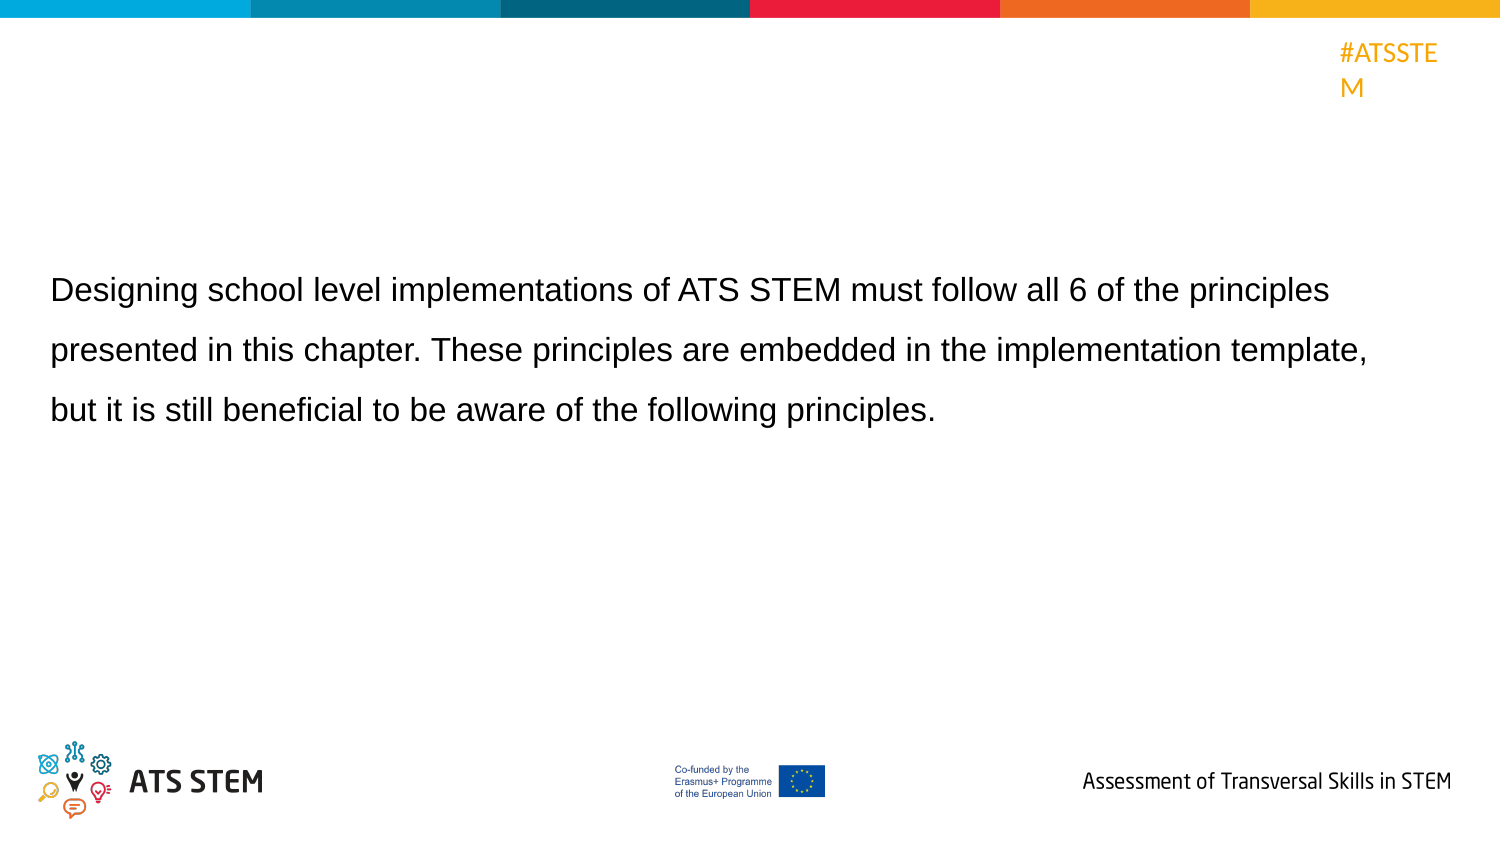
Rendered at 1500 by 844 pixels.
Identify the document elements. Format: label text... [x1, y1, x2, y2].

picture [38, 788, 262, 819]
picture [675, 788, 825, 799]
picture [1083, 772, 1450, 789]
picture [751, 0, 1500, 18]
text_box Designing school level implementations of ATS STEM must follow all 6 of the principles presented in this chapter. These principles are embedded in the implementation template, but it is still beneficial to be aware of the following principles. [35, 233, 1440, 788]
